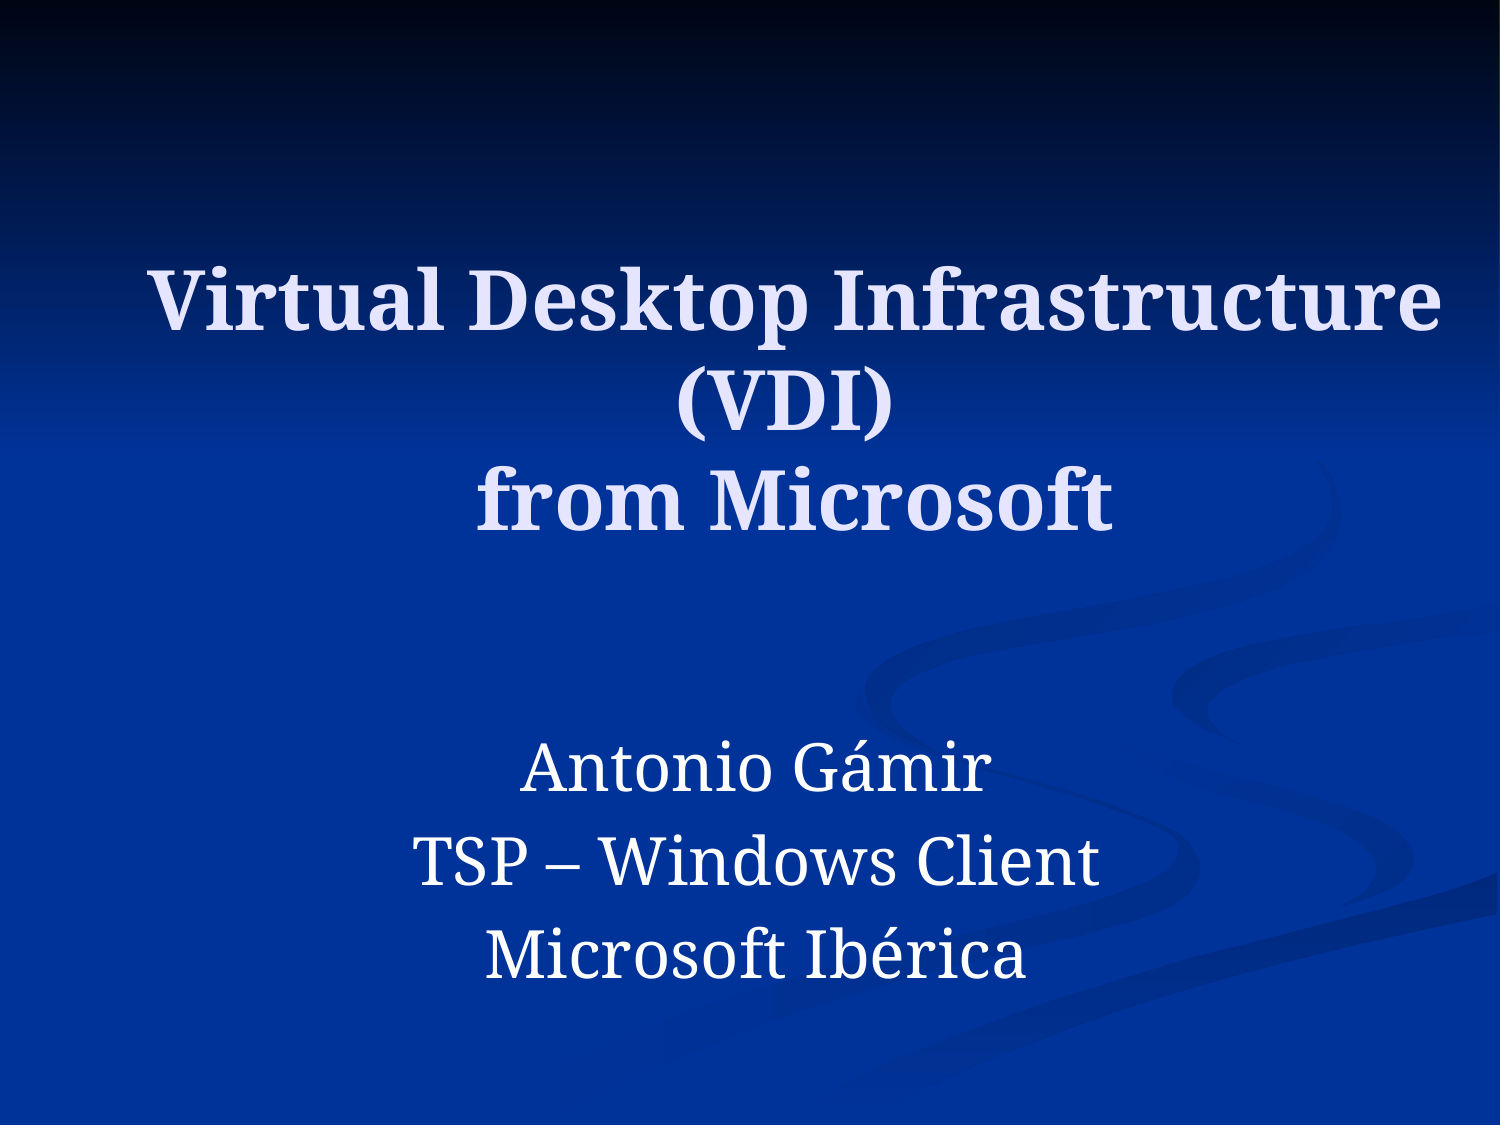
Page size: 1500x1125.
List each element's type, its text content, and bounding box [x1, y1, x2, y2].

subtitle Antonio Gámir TSP – Windows Client Microsoft Ibérica [119, 717, 1395, 950]
title Virtual Desktop Infrastructure (VDI) from Microsoft [119, 306, 1473, 489]
